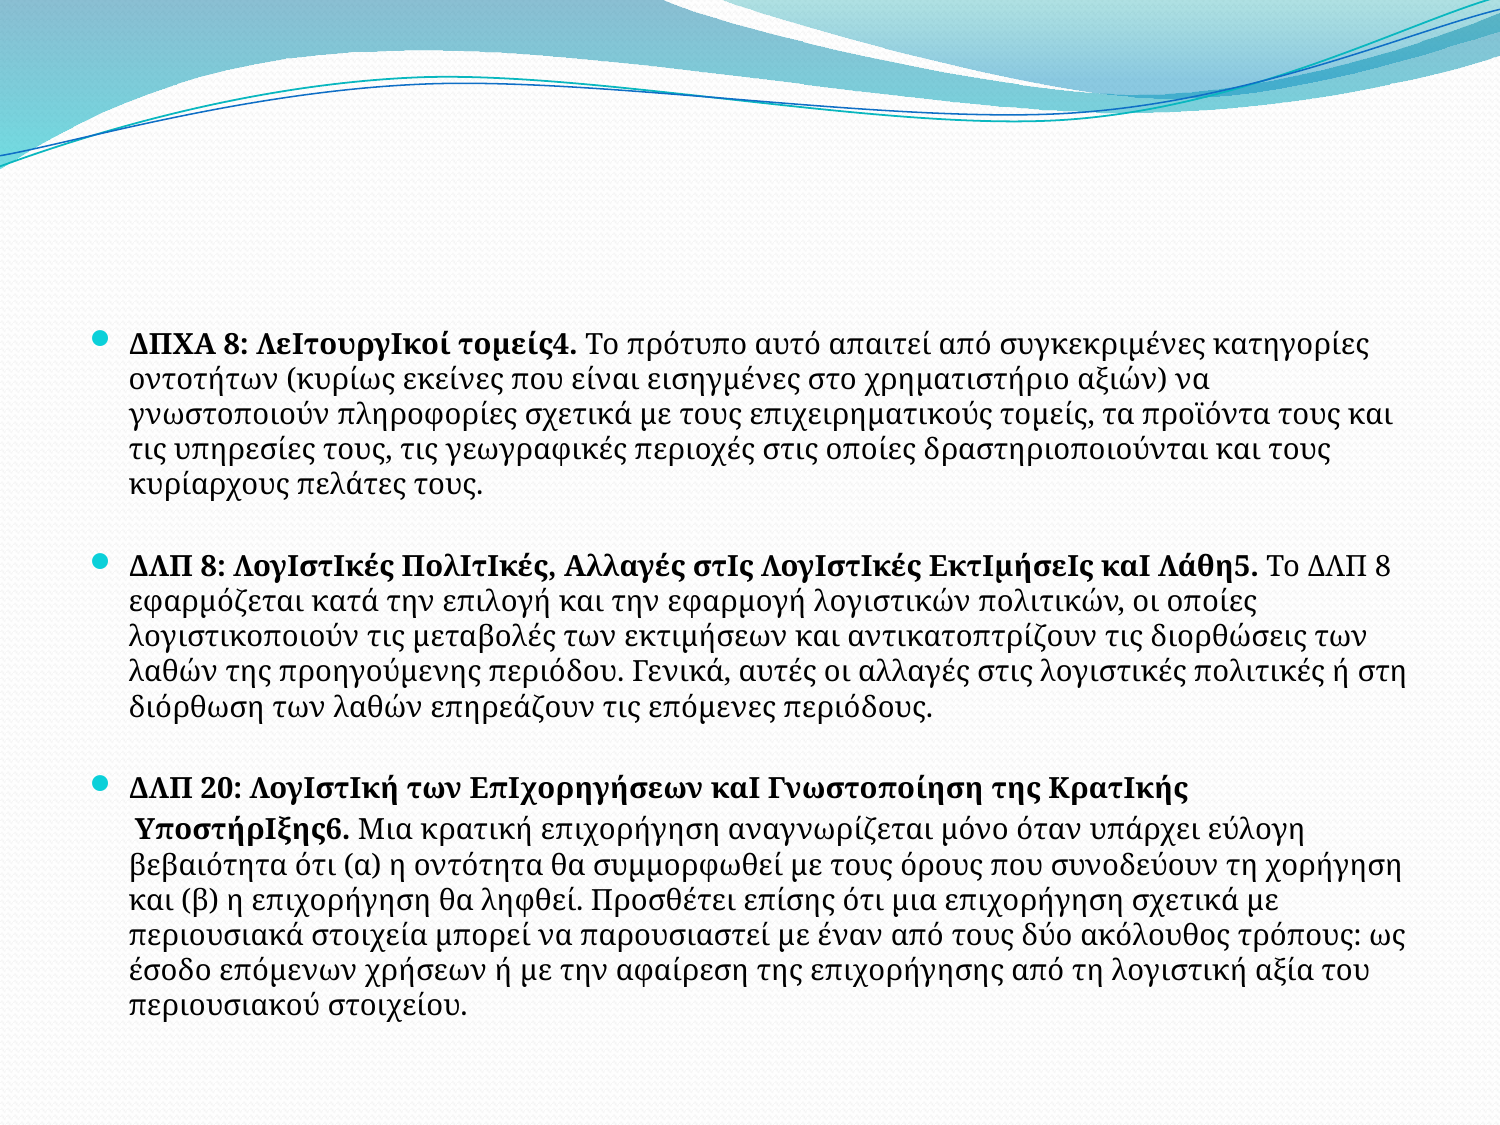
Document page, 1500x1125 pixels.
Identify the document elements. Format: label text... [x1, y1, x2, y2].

list ΔΠΧΑ 8: Λειτουργικοί τομείς4. Το πρότυπο αυτό απαιτεί από συγκεκριμένες κατηγορίες οντοτήτων (κυρίως εκείνες που είναι εισηγμένες στο χρηματιστήριο αξιών) να γνωστοποιούν πληροφορίες σχετικά με τους επιχειρηματικούς τομείς, τα προϊόντα τους και τις υπηρεσίες τους, τις γεωγραφικές περιοχές στις οποίες δραστηριοποιούνται και τους κυρίαρχους πελάτες τους. ΔΛΠ 8: Λογιστικές Πολιτικές, Αλλαγές στις Λογιστικές Εκτιμήσεις και Λάθη5. Το ΔΛΠ 8 εφαρμόζεται κατά την επιλογή και την εφαρμογή λογιστικών πολιτικών, οι οποίες λογιστικοποιούν τις μεταβολές των εκτιμήσεων και αντικατοπτρίζουν τις διορθώσεις των λαθών της προηγούμενης περιόδου. Γενικά, αυτές οι αλλαγές στις λογιστικές πολιτικές ή στη διόρθωση των λαθών επηρεάζουν τις επόμενες περιόδους. ΔΛΠ 20: Λογιστική των Επιχορηγήσεων και Γνωστοποίηση της Κρατικής Υποστήριξης6. Μια κρατική επιχορήγηση αναγνωρίζεται μόνο όταν υπάρχει εύλογη βεβαιότητα ότι (α) η οντότητα θα συμμορφωθεί με τους όρους που συνοδεύουν τη χορήγηση και (β) η επιχορήγηση θα ληφθεί. Προσθέτει επίσης ότι μια επιχορήγηση σχετικά με περιουσιακά στοιχεία μπορεί να παρουσιαστεί με έναν από τους δύο ακόλουθος τρόπους: ως έσοδο επόμενων χρήσεων ή με την αφαίρεση της επιχορήγησης από τη λογιστική αξία του περιουσιακού στοιχείου. [75, 317, 1425, 1038]
